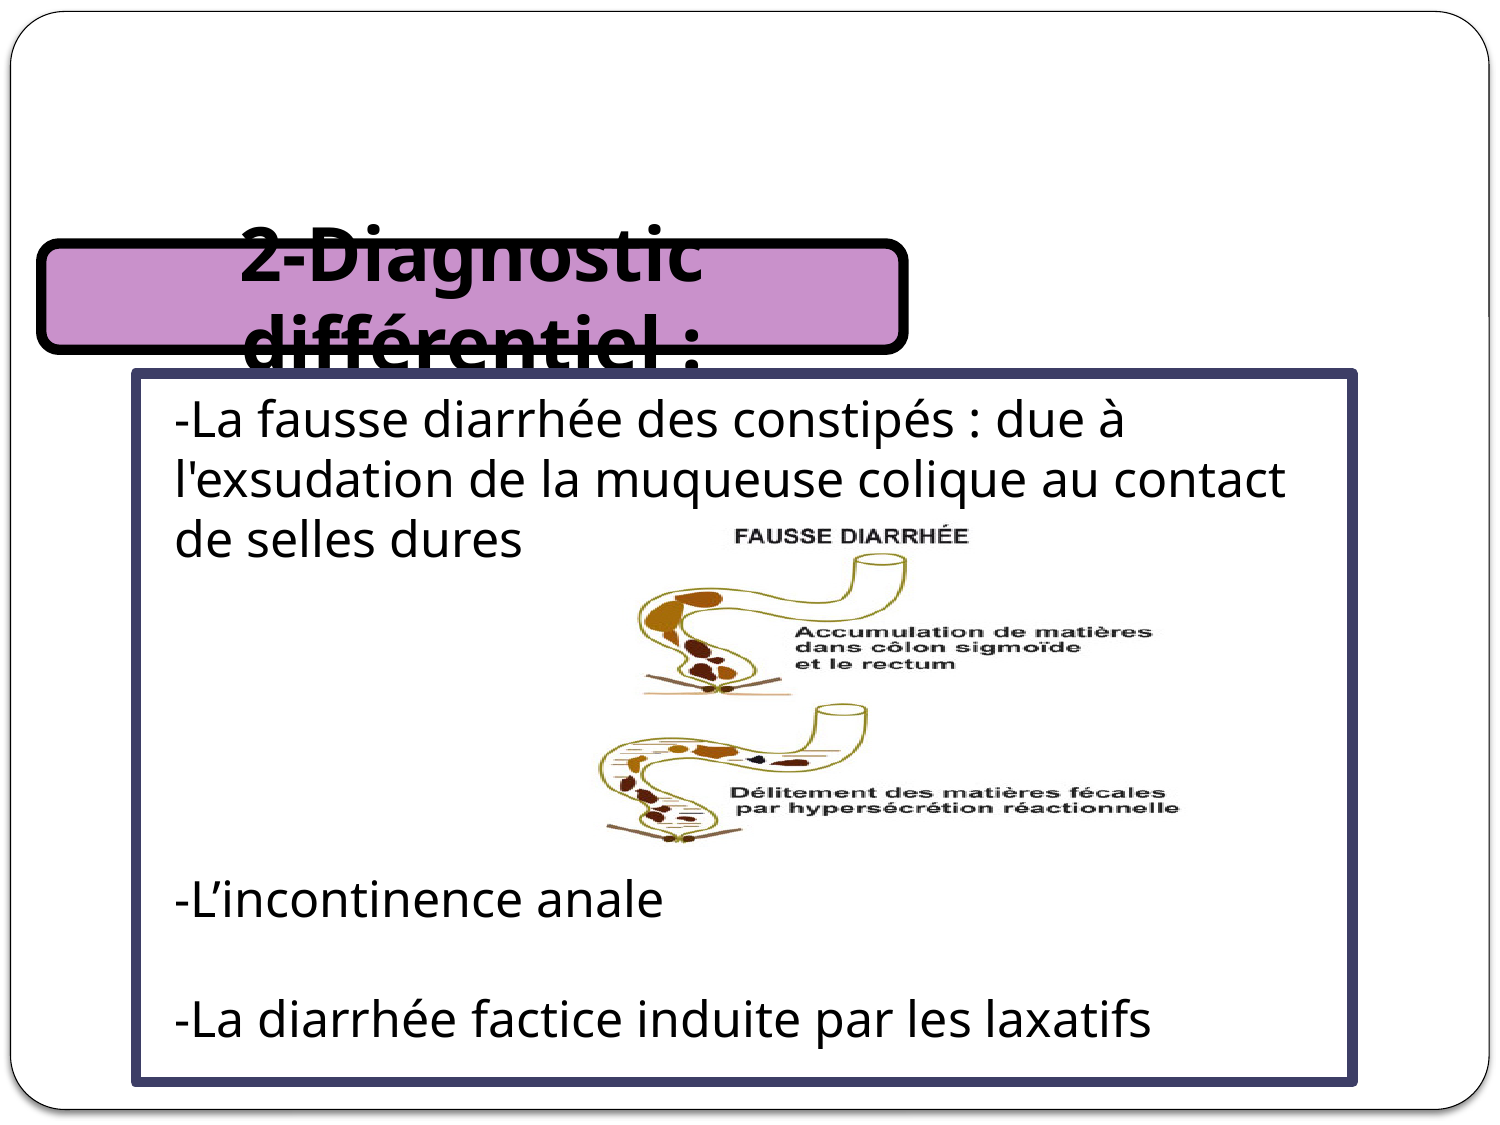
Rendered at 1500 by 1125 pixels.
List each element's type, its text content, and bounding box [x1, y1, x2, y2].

picture [584, 514, 1188, 859]
text_box 2-Diagnostic différentiel : [40, 242, 905, 351]
text_box [135, 372, 1353, 1083]
text_box -La fausse diarrhée des constipés : due à l'exsudation de la muqueuse colique au contact de selles dures -L’incontinence anale -La diarrhée factice induite par les laxatifs [159, 380, 1341, 1056]
